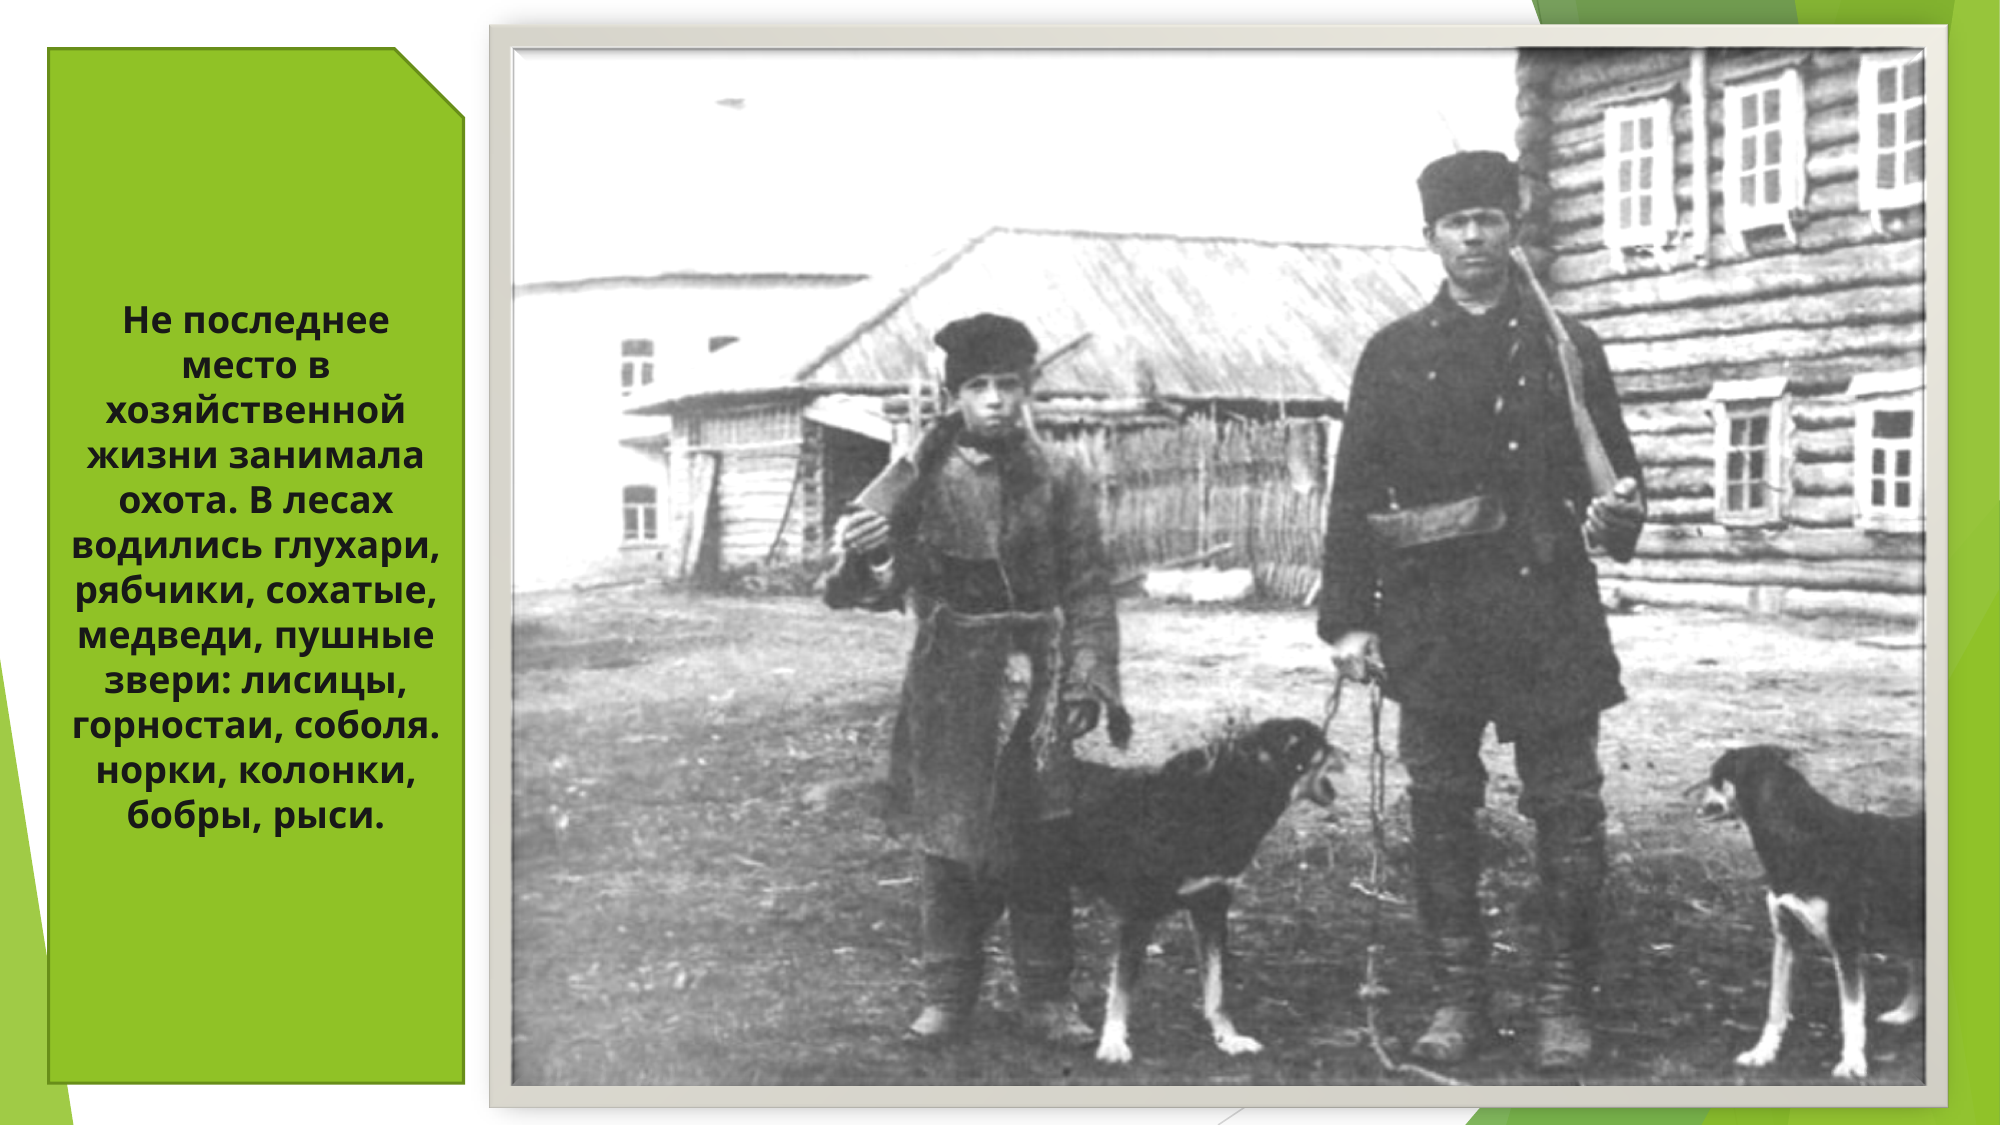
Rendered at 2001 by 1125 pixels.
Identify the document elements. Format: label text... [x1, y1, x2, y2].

text_box Не последнее место в хозяйственной жизни занимала охота. В лесах водились глухари, рябчики, сохатые, медведи, пушные звери: лисицы, горностаи, соболя. норки, колонки, бобры, рыси. [48, 48, 453, 1084]
picture [458, 0, 1979, 1125]
text_box [446, 99, 453, 106]
